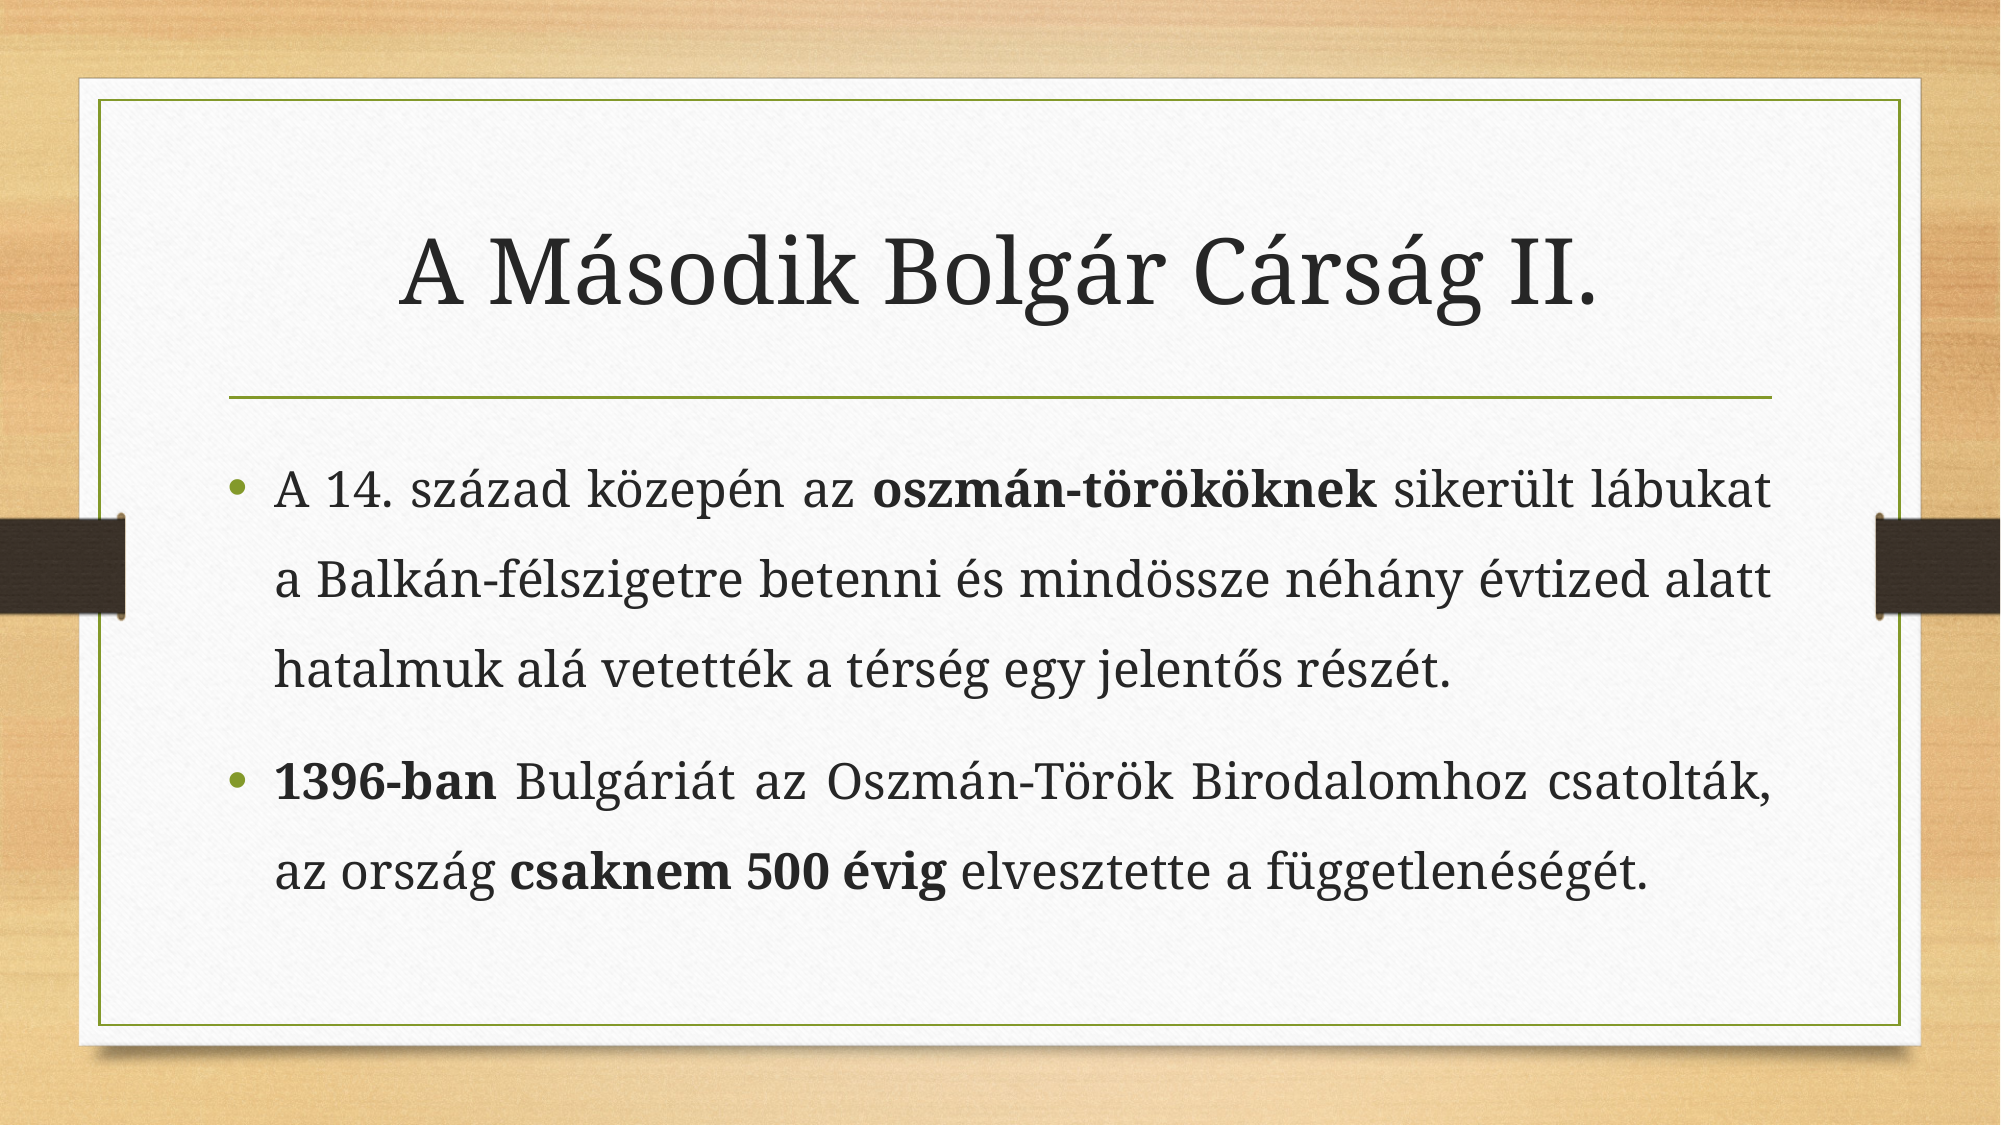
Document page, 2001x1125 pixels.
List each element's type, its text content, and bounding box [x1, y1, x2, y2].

title A Második Bolgár Cárság II. [212, 161, 1788, 375]
picture [0, 0, 2001, 1125]
list A 14. század közepén az oszmán-törököknek sikerült lábukat a Balkán-félszigetre betenni és mindössze néhány évtized alatt hatalmuk alá vetették a térség egy jelentős részét. 1396-ban Bulgáriát az Oszmán-Török Birodalomhoz csatolták, az ország csaknem 500 évig elvesztette a függetlenéségét. [212, 419, 1788, 964]
